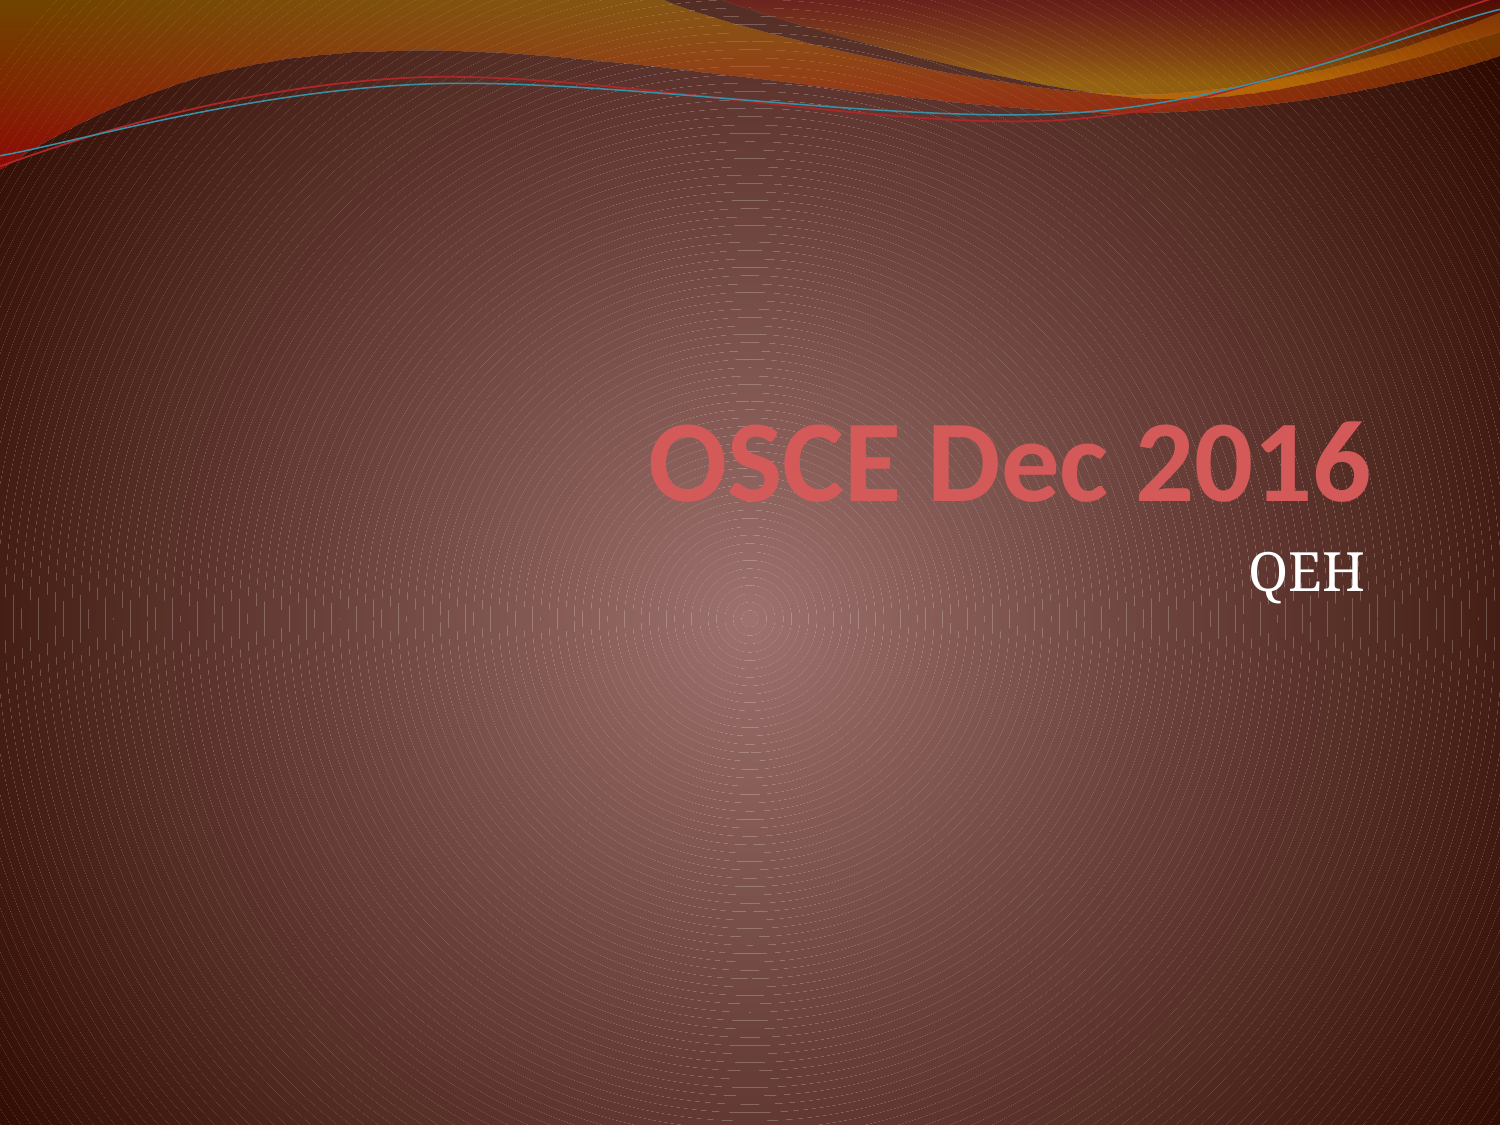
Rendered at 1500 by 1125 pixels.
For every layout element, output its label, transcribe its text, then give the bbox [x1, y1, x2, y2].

title OSCE Dec 2016 [87, 224, 1376, 525]
subtitle QEH [87, 529, 1376, 818]
